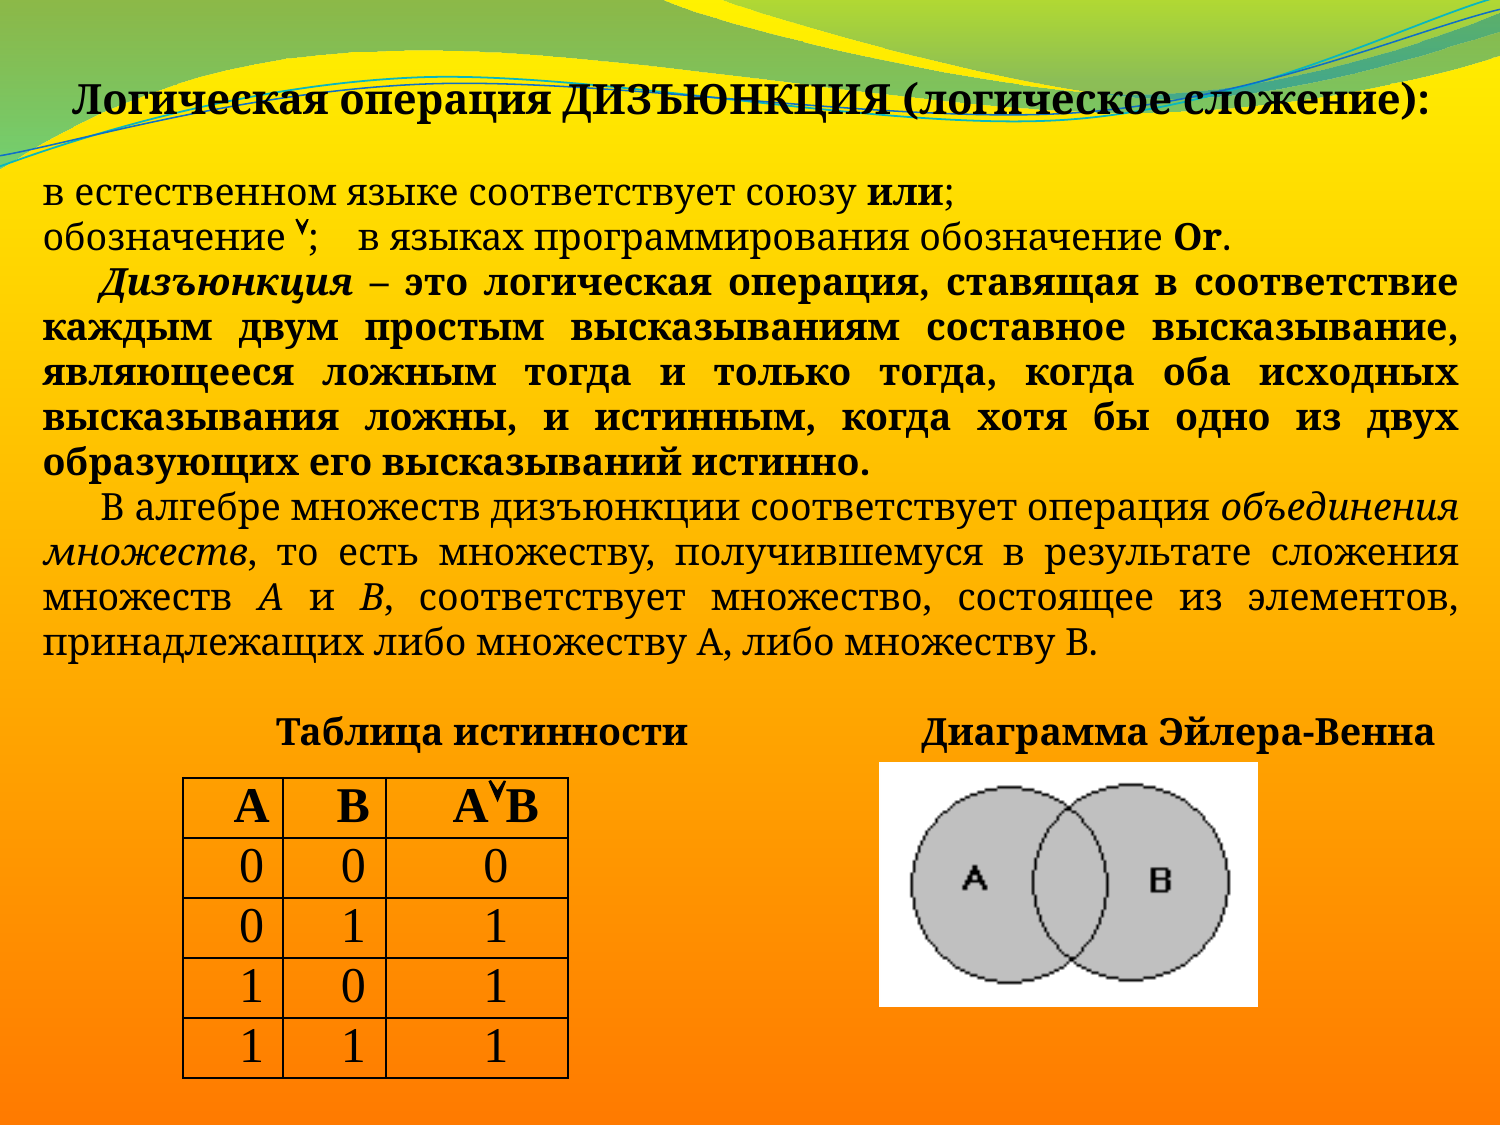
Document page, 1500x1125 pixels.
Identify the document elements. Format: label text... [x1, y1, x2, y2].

table_cell 0 [872, 778, 952, 1020]
table_cell 1 [284, 899, 385, 957]
table_cell АB [387, 779, 567, 837]
table_cell 1 [184, 959, 282, 1017]
table_cell [569, 778, 952, 1078]
table_cell 1 [387, 1019, 567, 1077]
table_cell В [284, 779, 385, 837]
table_cell 1 [387, 959, 567, 1017]
table_cell 1 [387, 899, 567, 957]
table_cell 1 [184, 1019, 282, 1077]
table_header [183, 669, 568, 777]
table_cell А [184, 779, 282, 837]
table_cell 0 [184, 839, 282, 897]
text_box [879, 762, 1259, 1007]
table_cell 0 [387, 839, 567, 897]
table_cell 0 [284, 959, 385, 1017]
table_header [872, 764, 879, 778]
text_box Логическая операция ДИЗЪЮНКЦИЯ (логическое сложение): в естественном языке соответствует союзу или; обозначение ; в языках программирования обозначение Or. Дизъюнкция – это логическая операция, ставящая в соответствие каждым двум простым высказываниям составное высказывание, являющееся ложным тогда и только тогда, когда оба исходных высказывания ложны, и истинным, когда хотя бы одно из двух образующих его высказываний истинно. В алгебре множеств дизъюнкции соответствует операция объединения множеств, то есть множеству, получившемуся в результате сложения множеств А и В, соответствует множество, состоящее из элементов, принадлежащих либо множеству А, либо множеству В. Таблица истинности Диаграмма Эйлера-Венна [27, 65, 1475, 761]
table_cell 0 [284, 839, 385, 897]
table_cell 0 [184, 899, 282, 957]
table_header [568, 669, 952, 778]
table_cell 1 [284, 1019, 385, 1077]
